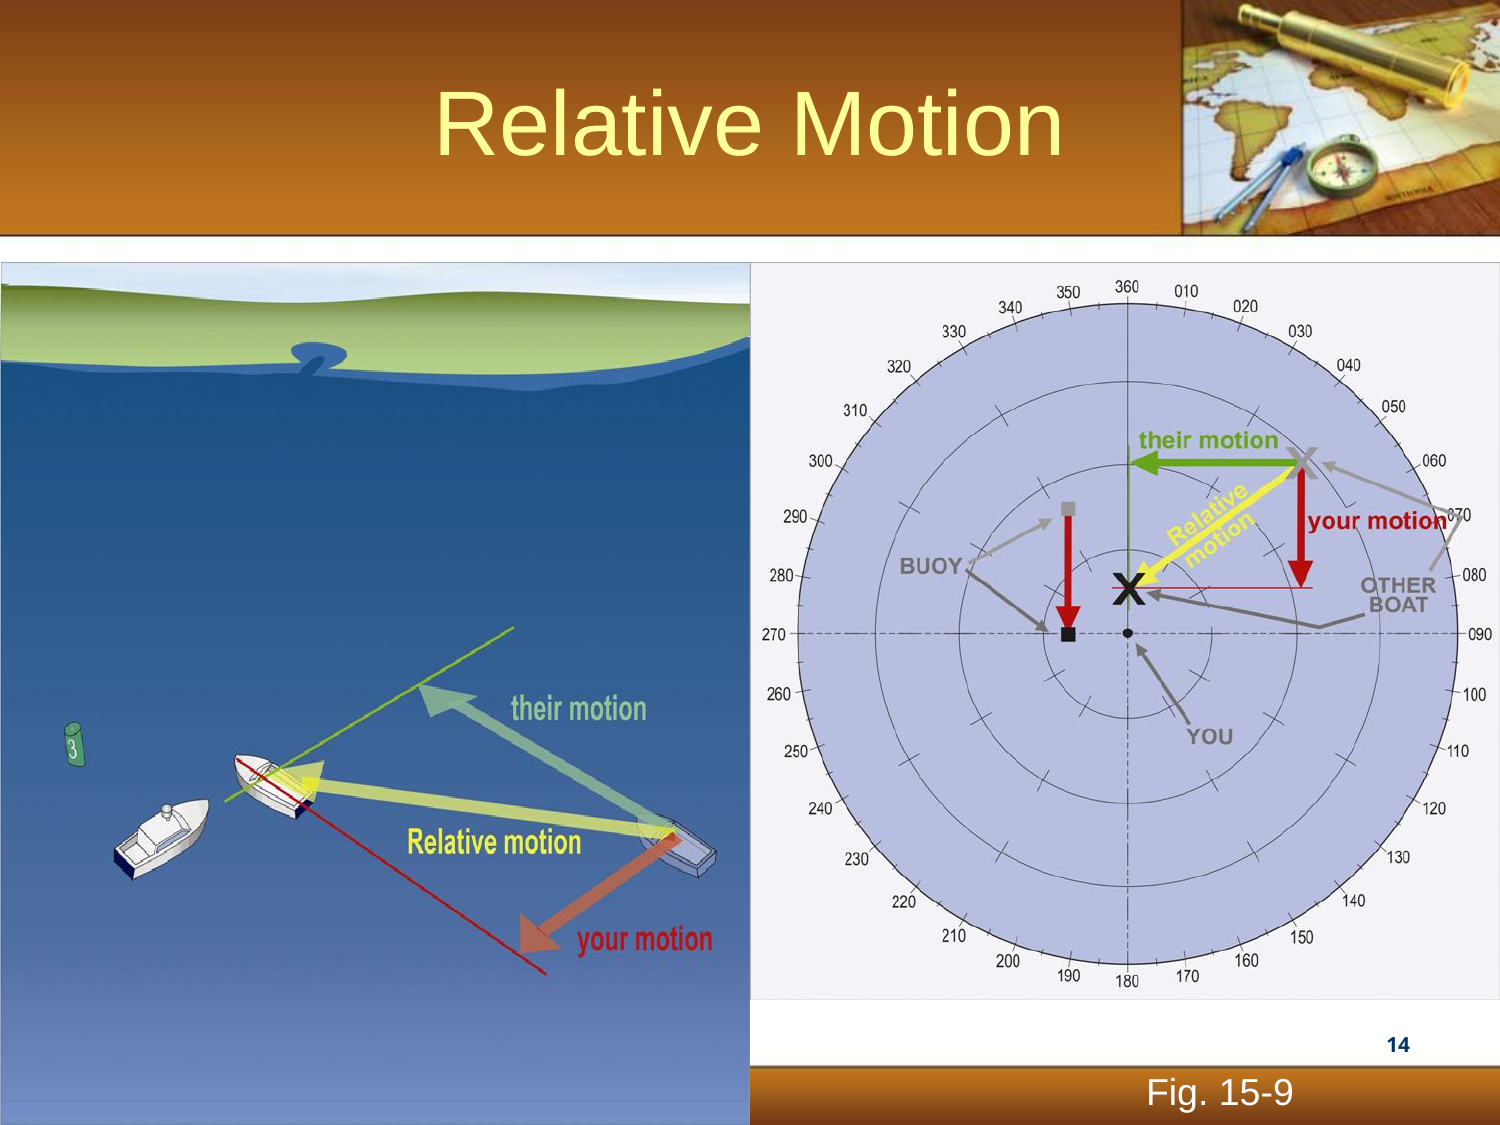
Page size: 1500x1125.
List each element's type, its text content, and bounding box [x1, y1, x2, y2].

slide_number 14 [1074, 1024, 1425, 1103]
picture [0, 0, 1500, 1125]
text_box Fig. 15-9 [1131, 1060, 1369, 1121]
title Relative Motion [75, 24, 1425, 213]
